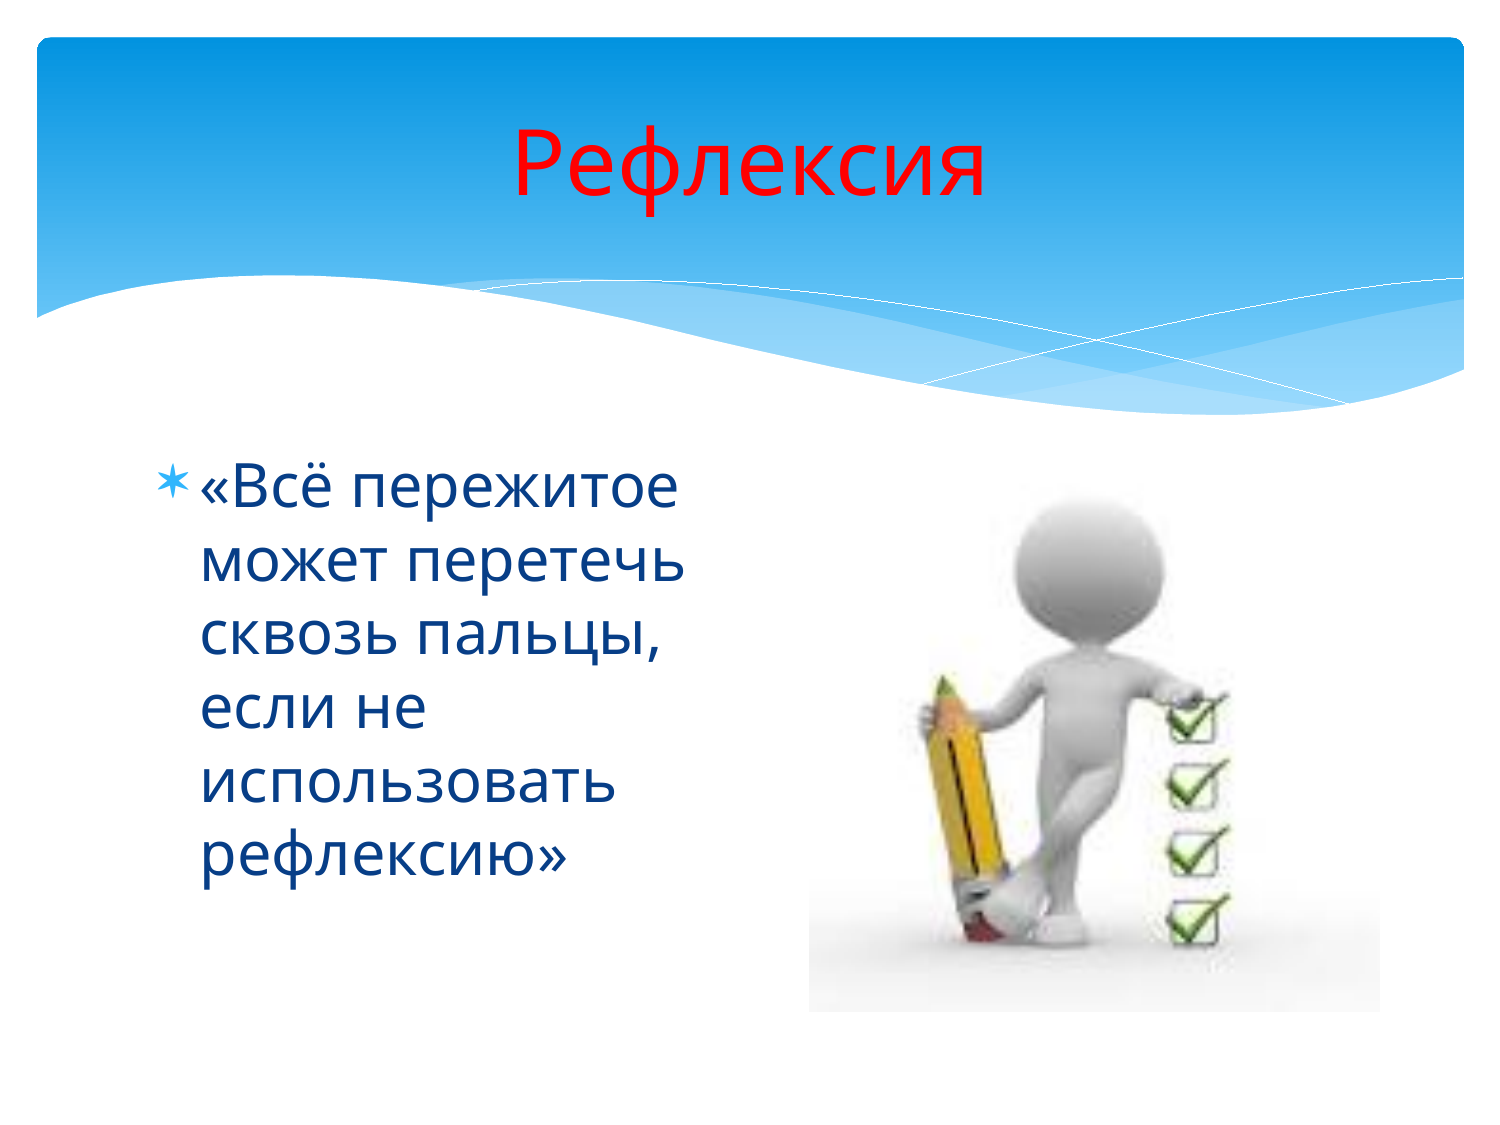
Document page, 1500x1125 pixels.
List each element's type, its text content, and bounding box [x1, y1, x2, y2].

title Рефлексия [75, 55, 1425, 261]
list «Всё пережитое может перетечь сквозь пальцы, если не использовать рефлексию» [143, 438, 739, 1005]
picture [808, 455, 1380, 1012]
